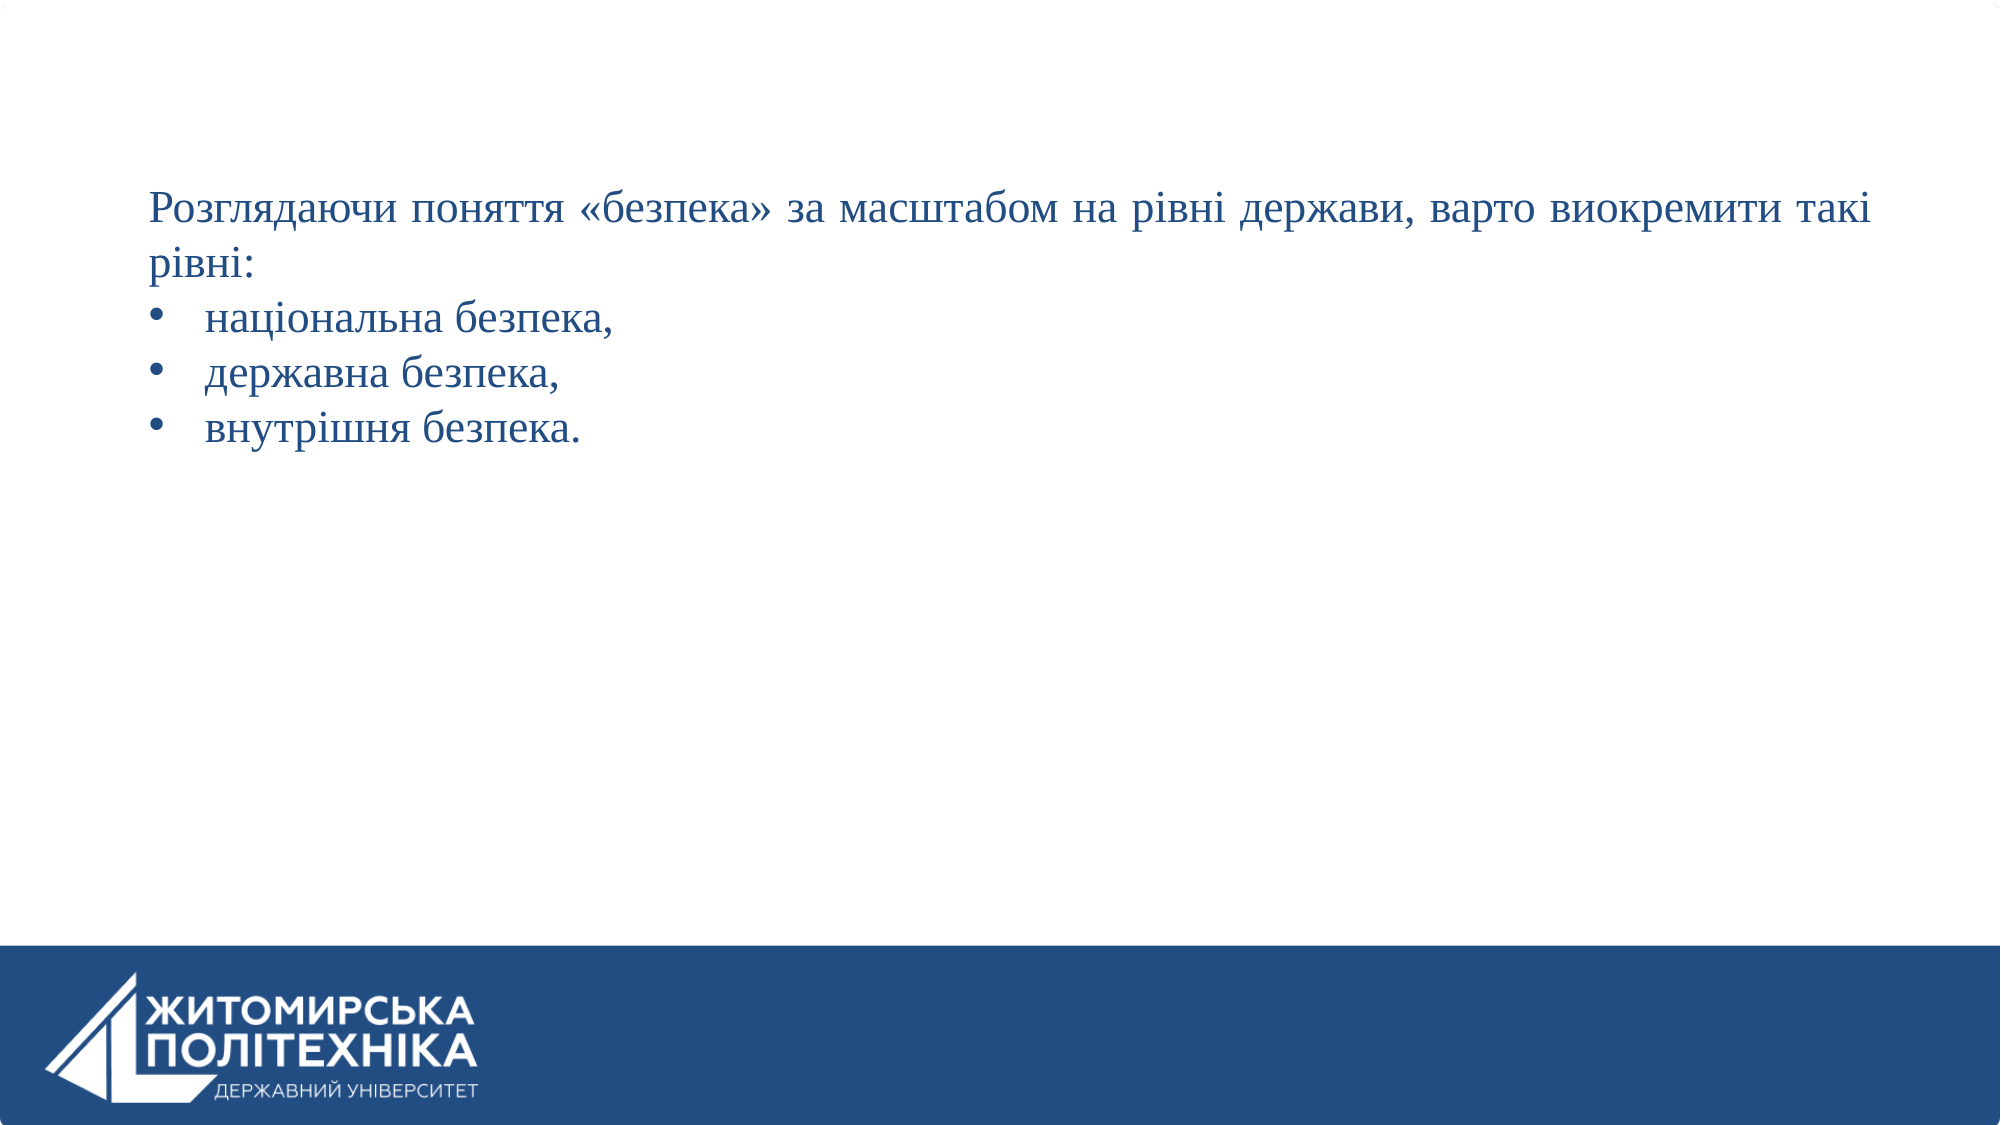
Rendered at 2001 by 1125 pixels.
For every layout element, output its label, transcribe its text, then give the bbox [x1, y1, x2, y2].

text_box Розглядаючи поняття «безпека» за масштабом на рівні держави, варто виокремити такі рівні: національна безпека, державна безпека, внутрішня безпека. [133, 169, 1889, 514]
picture [0, 3, 2000, 1125]
